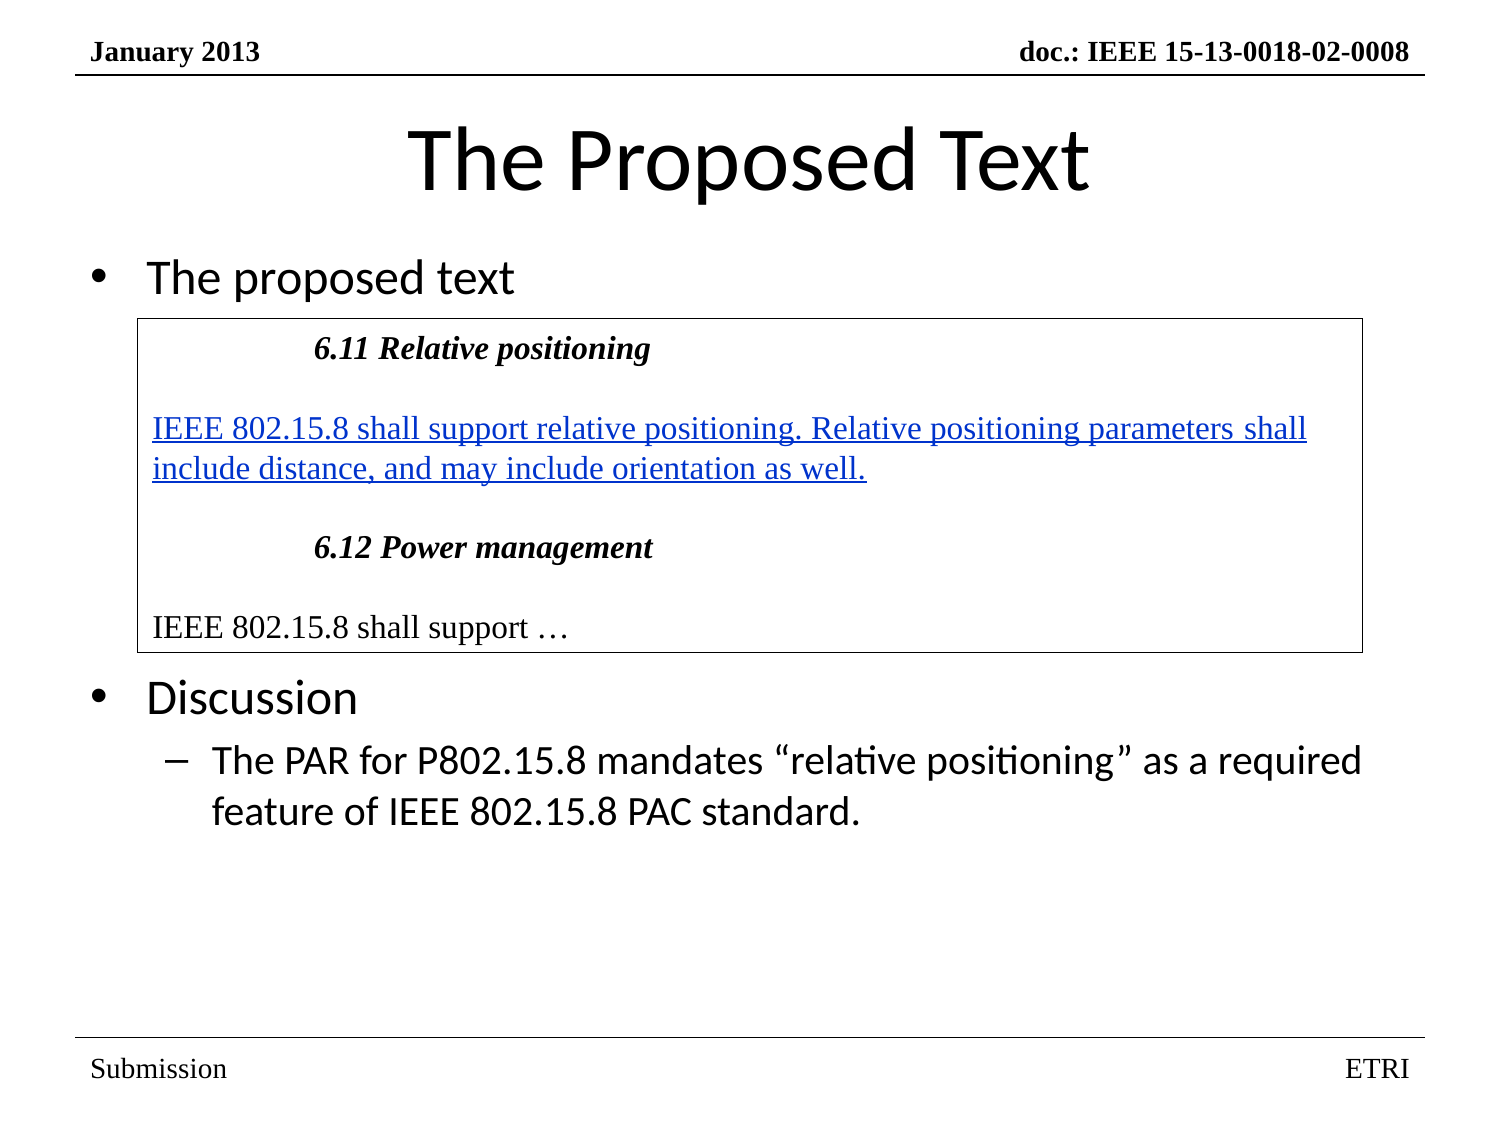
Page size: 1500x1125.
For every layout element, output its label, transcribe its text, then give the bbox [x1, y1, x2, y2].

list The proposed text Discussion The PAR for P802.15.8 mandates “relative positioning” as a required feature of IEEE 802.15.8 PAC standard. [75, 237, 1425, 980]
title The Proposed Text [75, 75, 1425, 233]
text_box 6.11 Relative positioning IEEE 802.15.8 shall support relative positioning. Relative positioning parameters shall include distance, and may include orientation as well. 6.12 Power management IEEE 802.15.8 shall support … [137, 318, 1363, 653]
